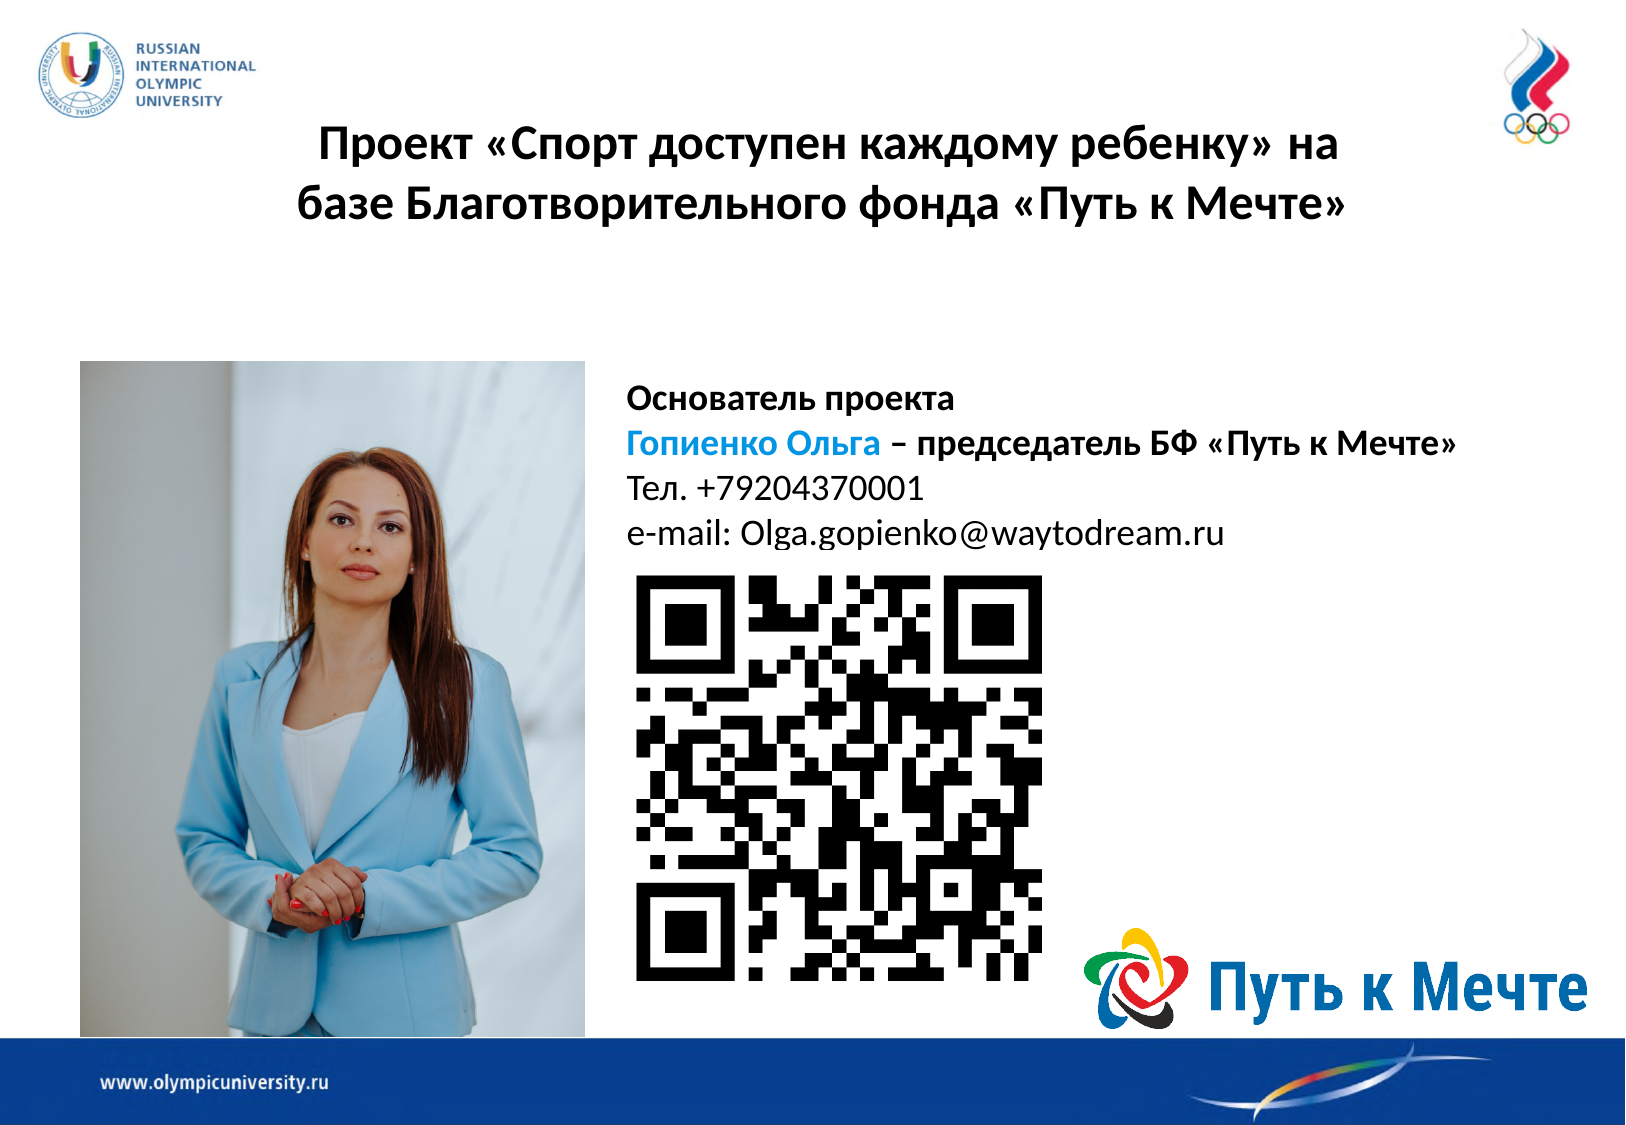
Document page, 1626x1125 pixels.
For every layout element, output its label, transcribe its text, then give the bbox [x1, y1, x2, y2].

picture [1084, 928, 1587, 1030]
picture [1482, 18, 1585, 158]
title Основатель проекта Гопиенко Ольга – председатель БФ «Путь к Мечте» Тел. +79204370001 e-mail: Olga.gopienko@waytodream.ru [611, 361, 1498, 561]
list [611, 550, 1067, 1006]
picture [0, 361, 1625, 1125]
picture [20, 30, 266, 130]
text_box Проект «Спорт доступен каждому ребенку» на базе Благотворительного фонда «Путь к Мечте» [257, 101, 1401, 237]
